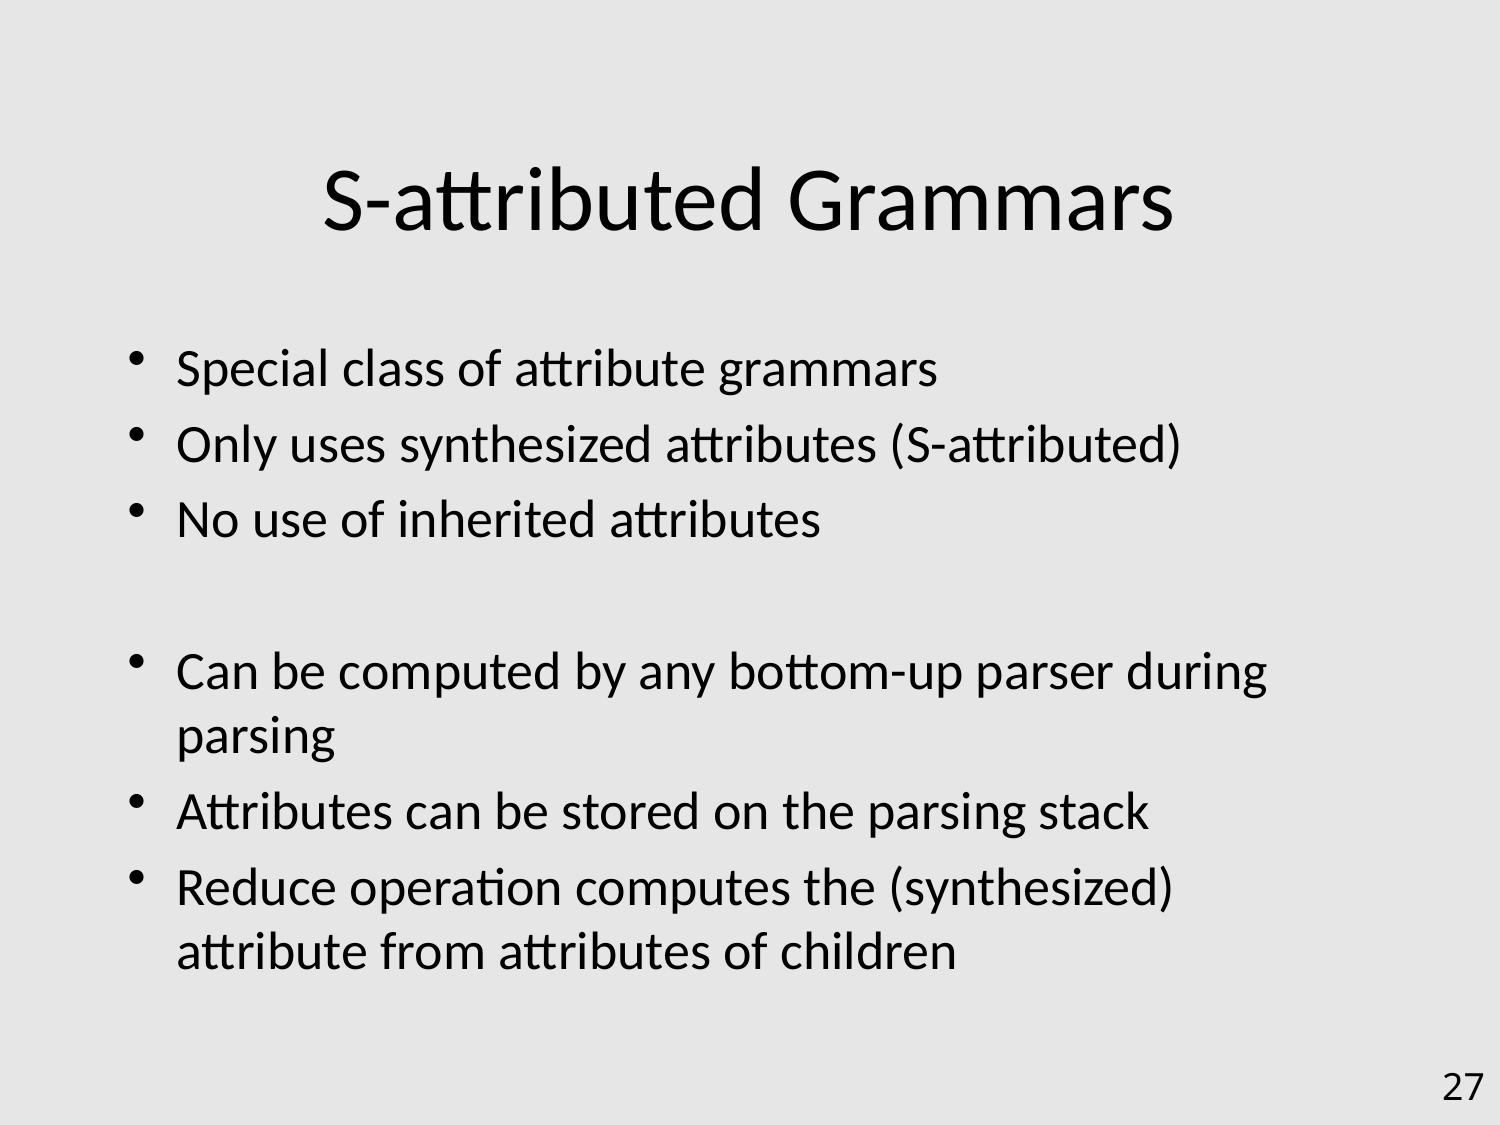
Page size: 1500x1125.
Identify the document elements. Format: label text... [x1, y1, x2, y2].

list Special class of attribute grammars Only uses synthesized attributes (S-attributed) No use of inherited attributes Can be computed by any bottom-up parser during parsing Attributes can be stored on the parsing stack Reduce operation computes the (synthesized) attribute from attributes of children [112, 324, 1388, 1000]
slide_number 27 [1187, 1055, 1500, 1102]
title S-attributed Grammars [112, 99, 1388, 288]
